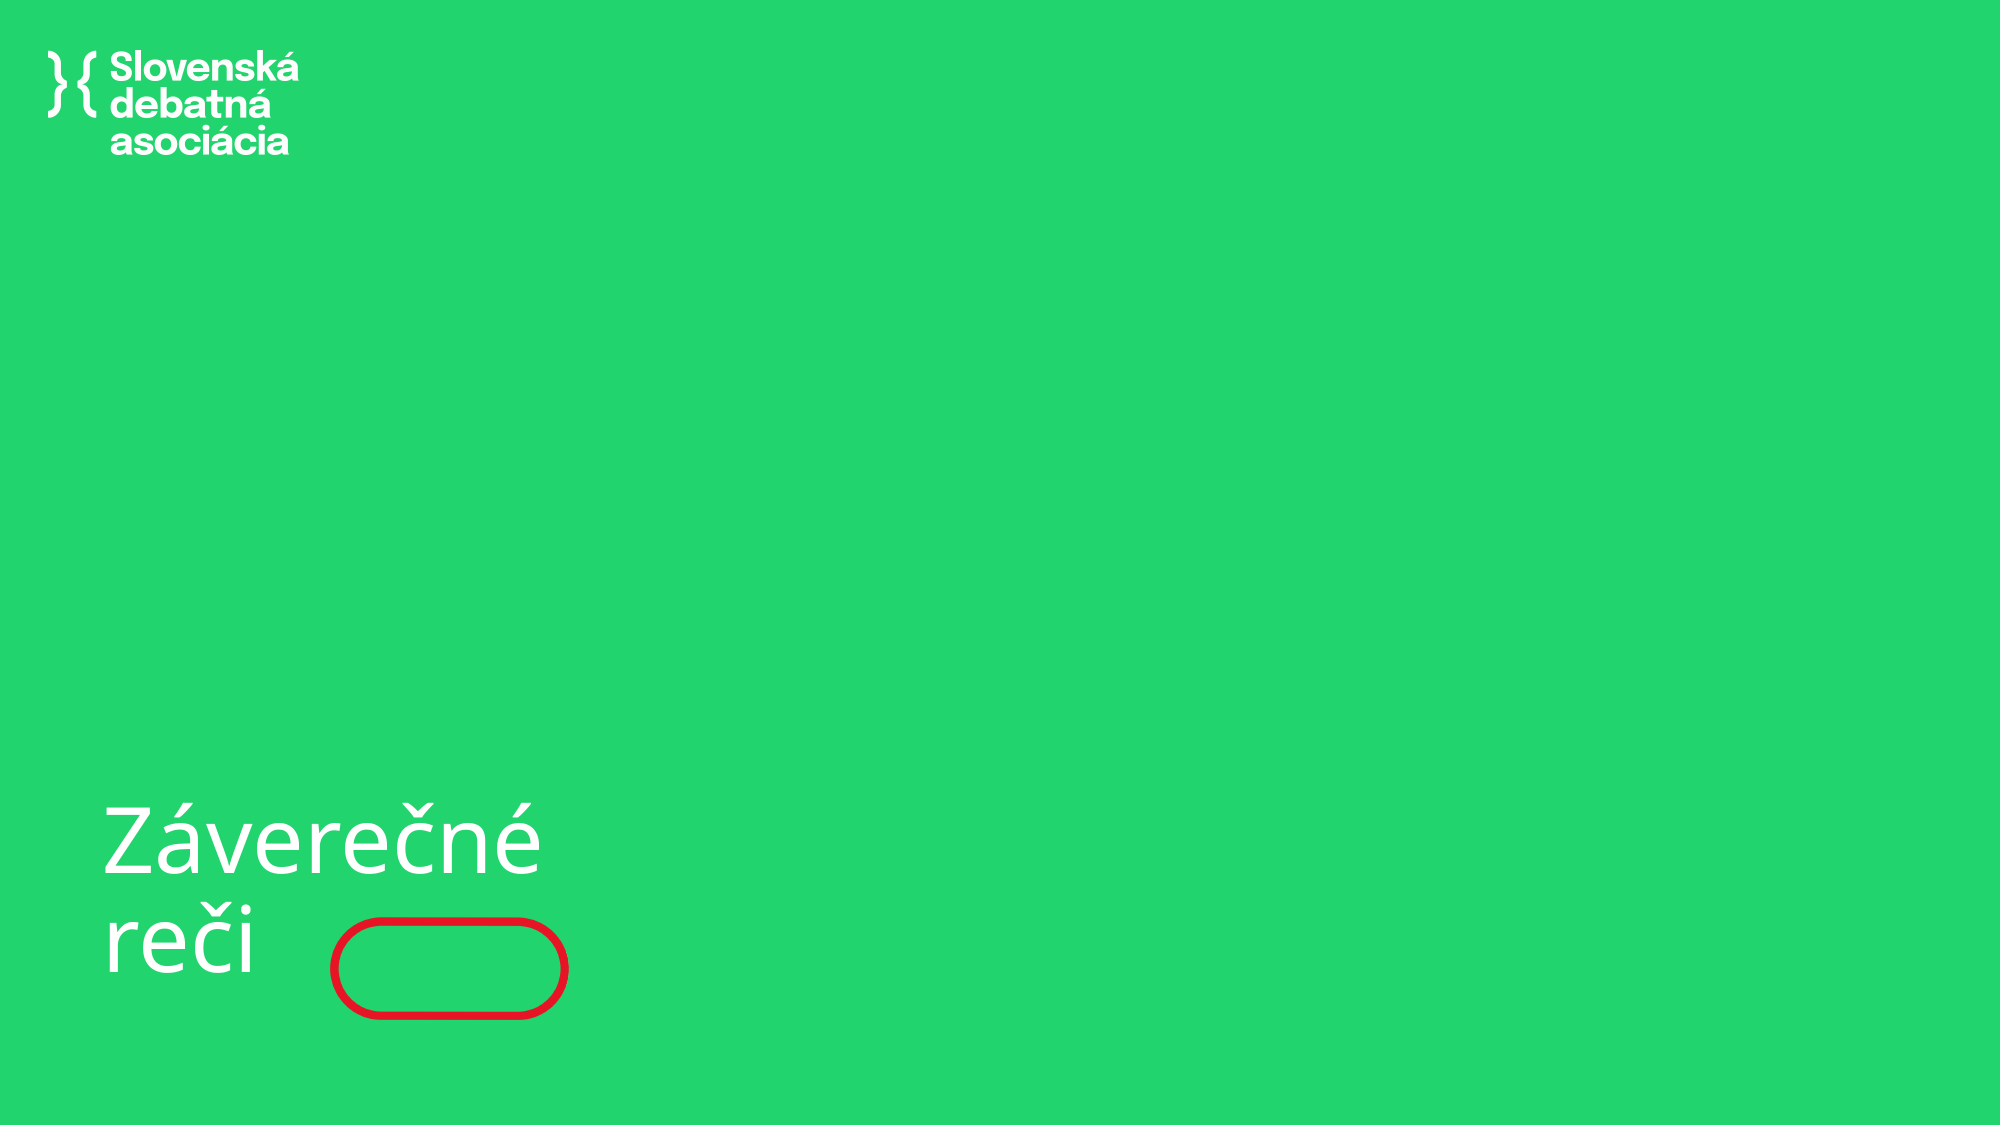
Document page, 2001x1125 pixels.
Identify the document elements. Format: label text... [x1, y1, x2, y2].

picture [47, 50, 299, 155]
title Záverečné reči [87, 784, 569, 1003]
picture [330, 917, 569, 1020]
